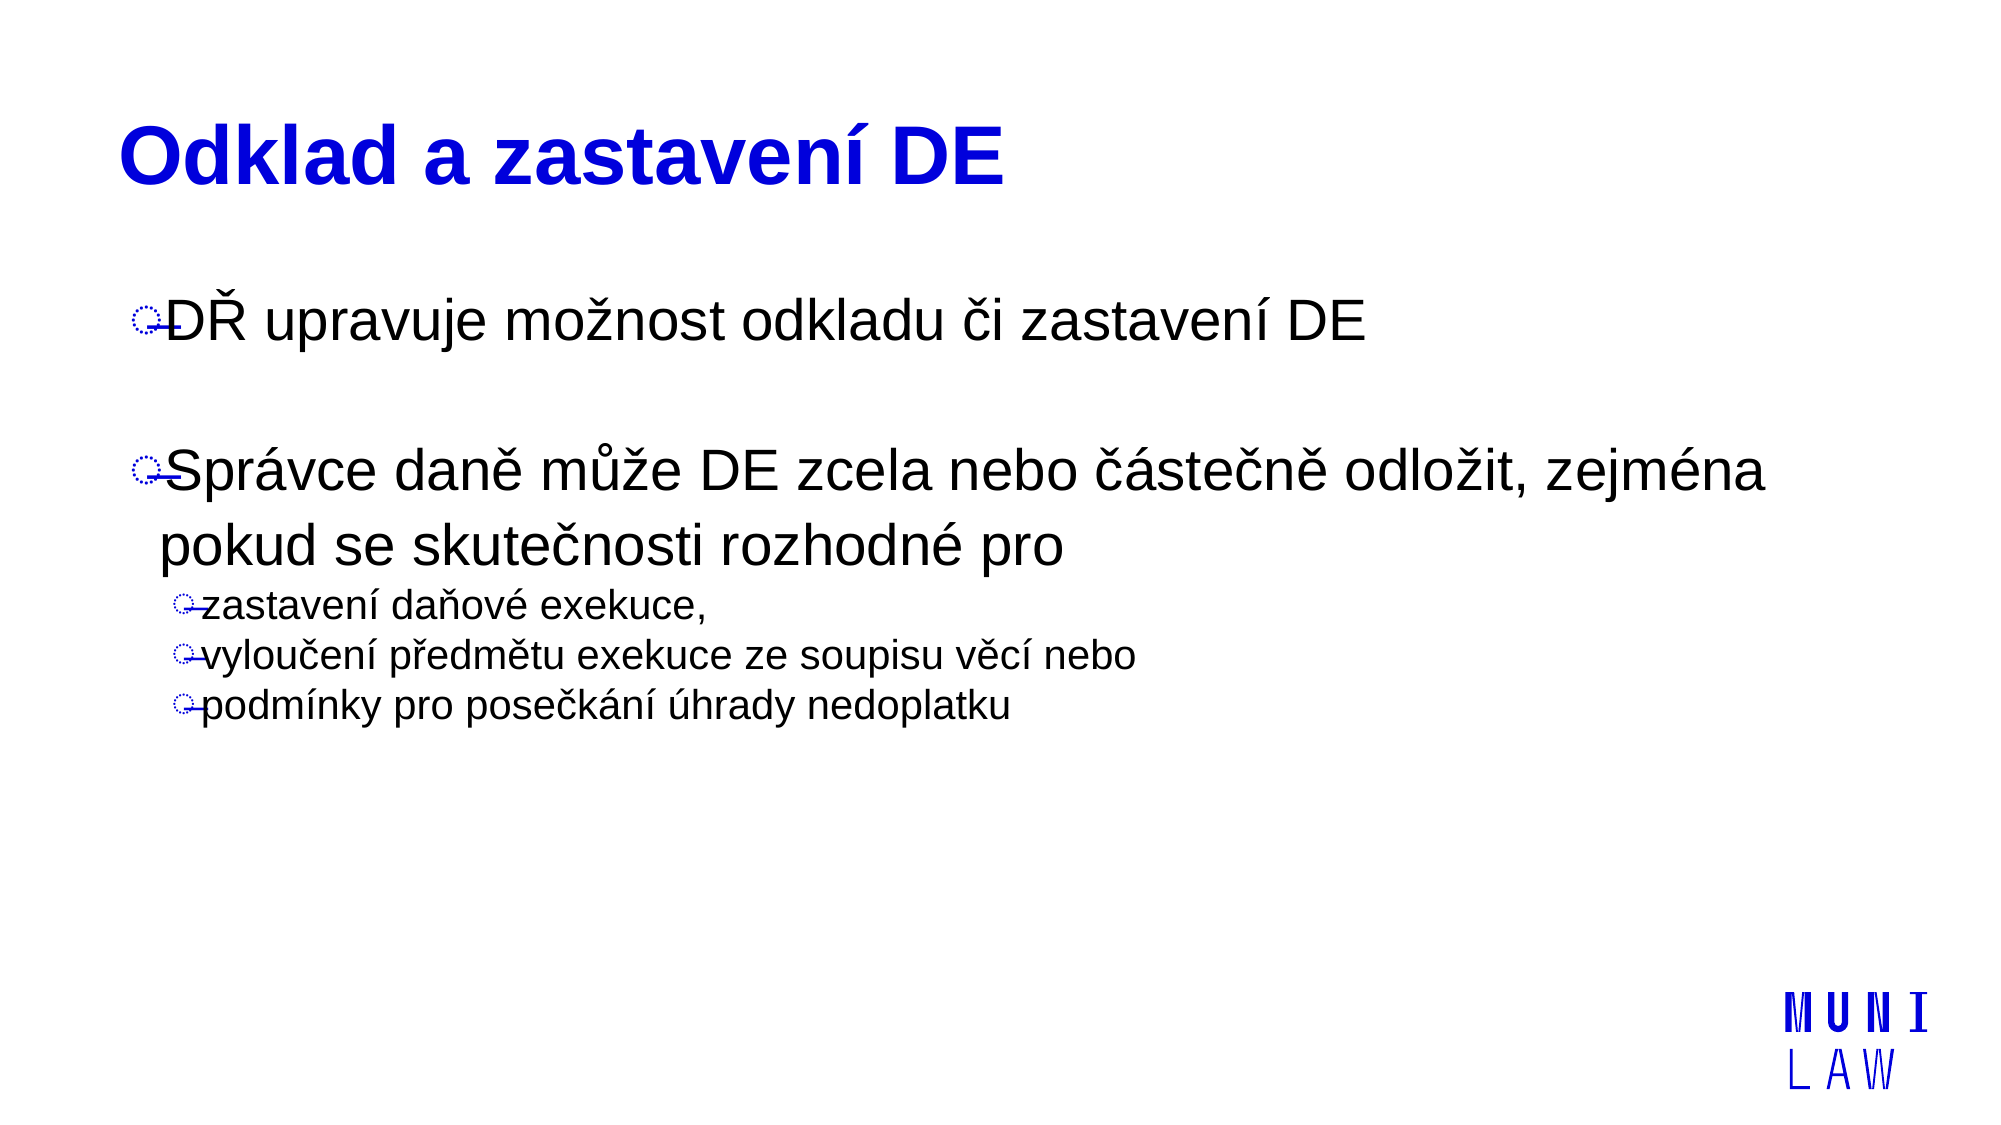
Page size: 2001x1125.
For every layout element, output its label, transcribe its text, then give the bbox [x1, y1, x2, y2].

list DŘ upravuje možnost odkladu či zastavení DE Správce daně může DE zcela nebo částečně odložit, zejména pokud se skutečnosti rozhodné pro zastavení daňové exekuce, vyloučení předmětu exekuce ze soupisu věcí nebo podmínky pro posečkání úhrady nedoplatku [118, 277, 1883, 957]
title Odklad a zastavení DE [118, 118, 1883, 193]
